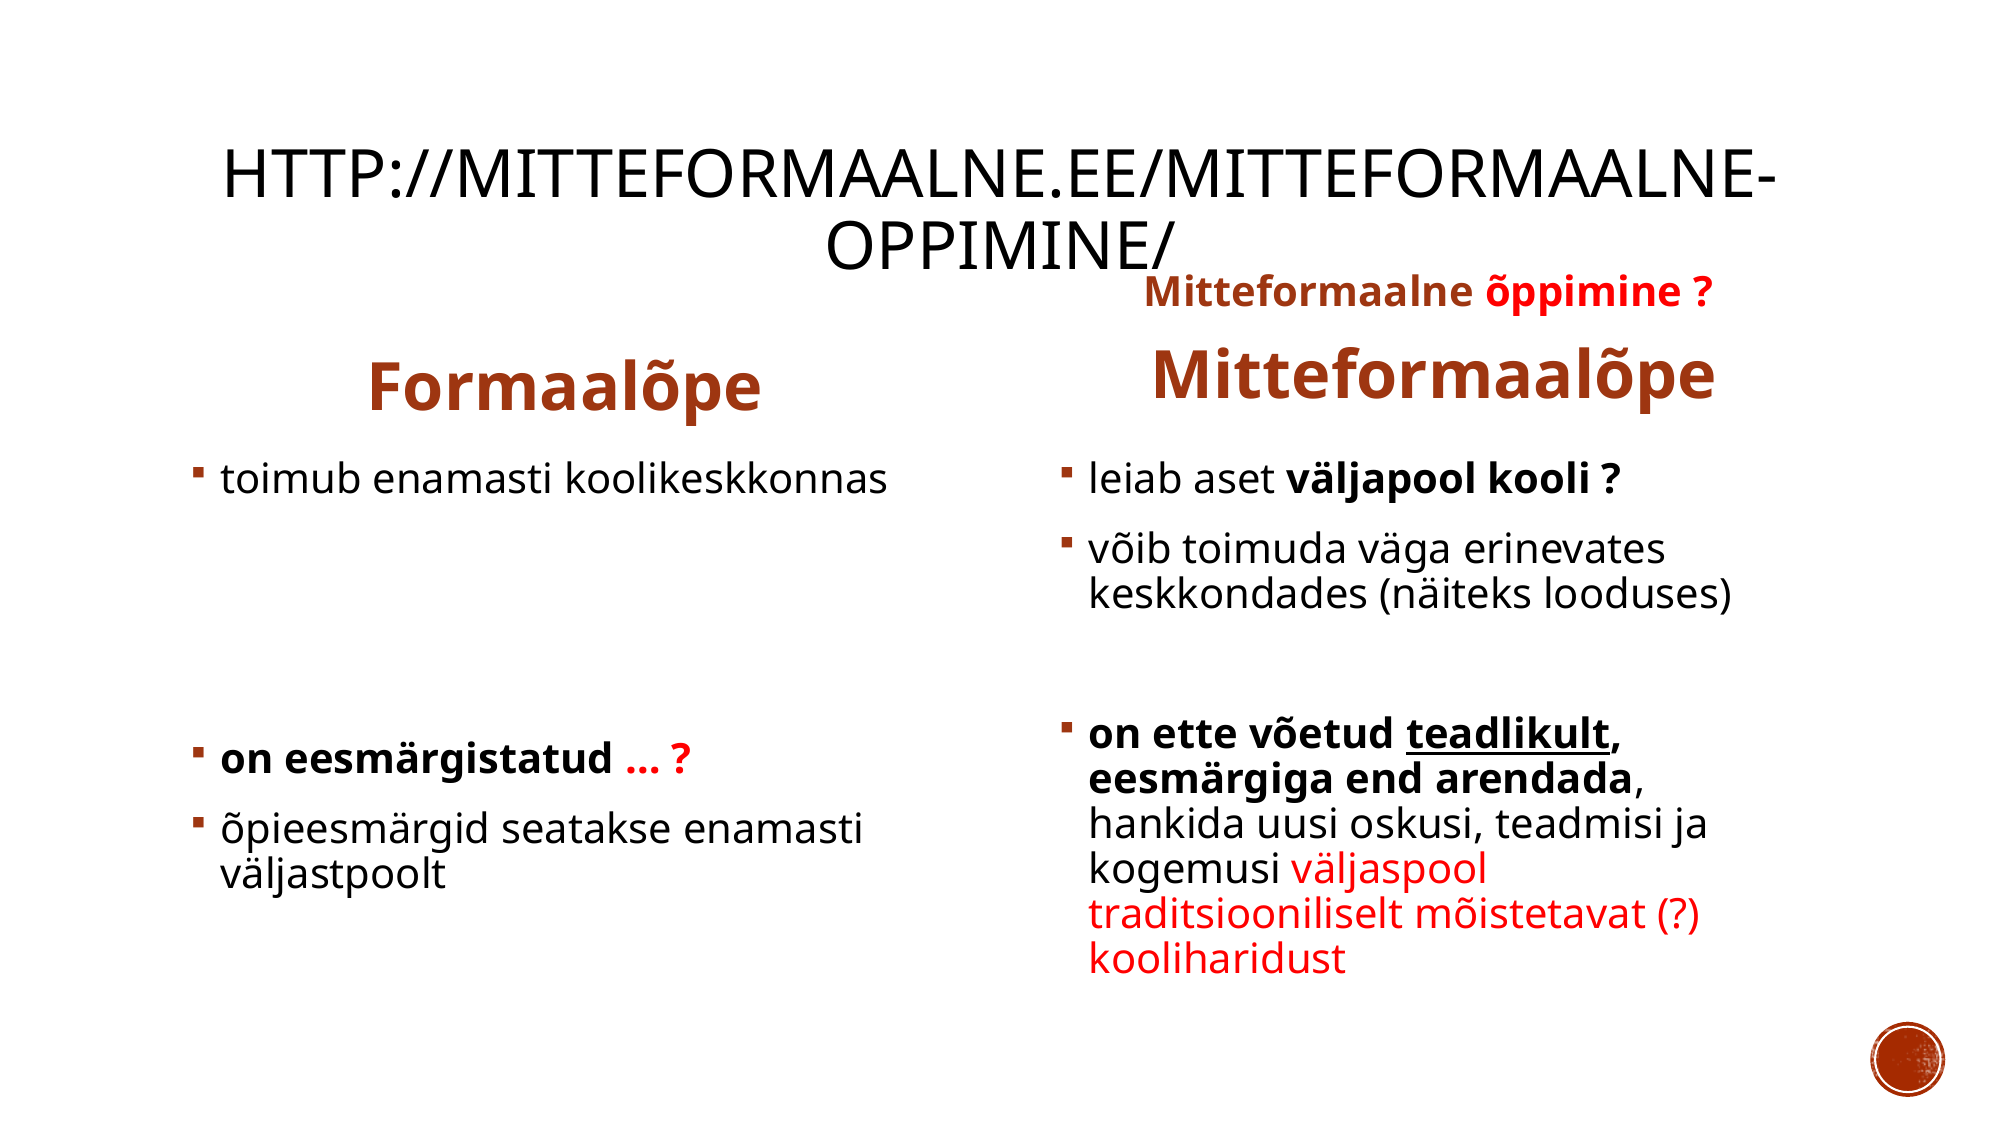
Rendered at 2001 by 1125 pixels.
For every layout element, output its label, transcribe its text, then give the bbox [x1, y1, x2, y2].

list Mitteformaalne õppimine ? Mitteformaalõpe [1043, 242, 1824, 441]
list leiab aset väljapool kooli ? võib toimuda väga erinevates keskkondades (näiteks looduses) on ette võetud teadlikult, eesmärgiga end arendada, hankida uusi oskusi, teadmisi ja kogemusi väljaspool traditsiooniliselt mõistetavat (?) kooliharidust [1043, 450, 1824, 990]
list Formaalõpe [174, 336, 955, 441]
list toimub enamasti koolikeskkonnas on eesmärgistatud … ? õpieesmärgid seatakse enamasti väljastpoolt [175, 450, 956, 990]
title http://mitteformaalne.ee/mitteformaalne-oppimine/ [175, 79, 1826, 344]
